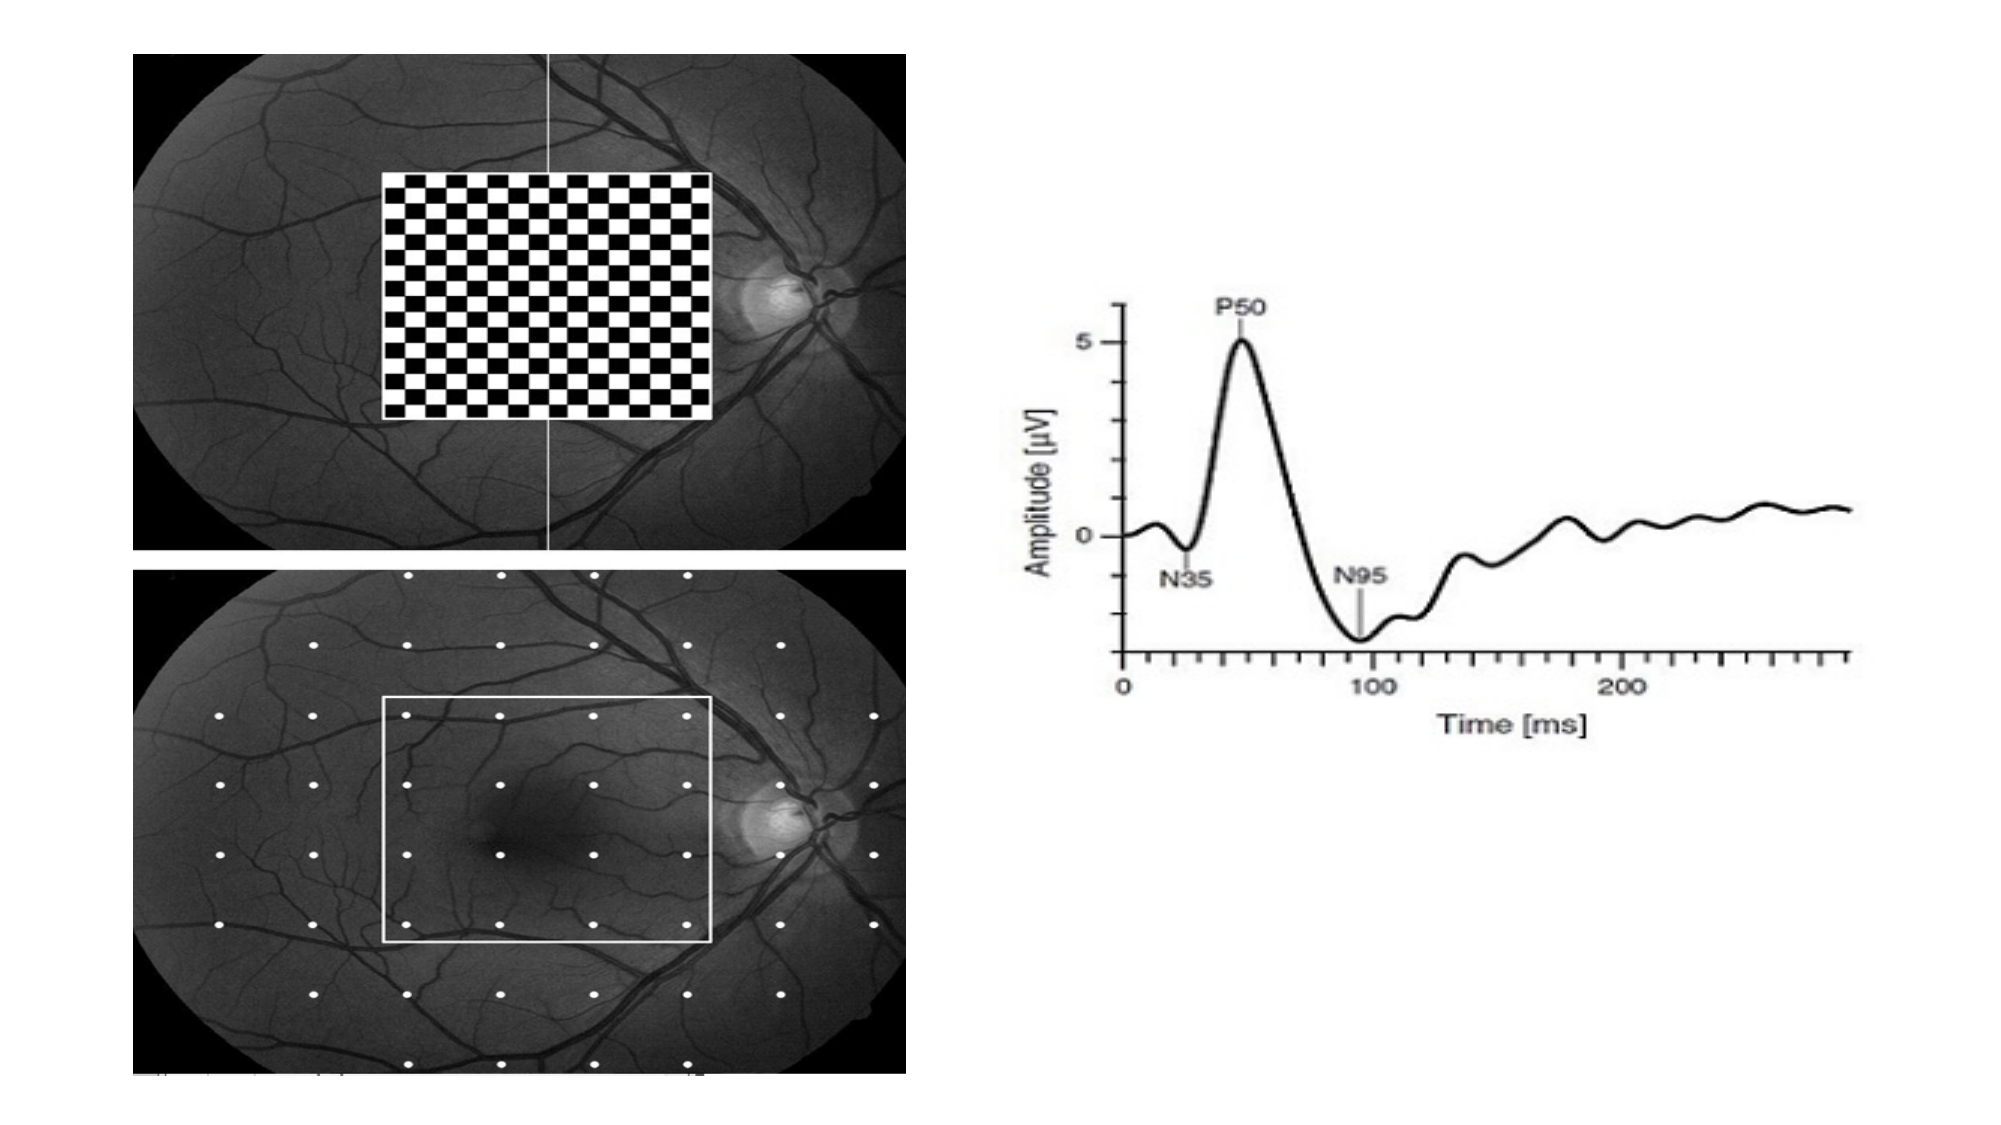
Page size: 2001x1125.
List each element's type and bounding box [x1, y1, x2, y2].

picture [999, 267, 1881, 757]
picture [133, 54, 906, 1076]
